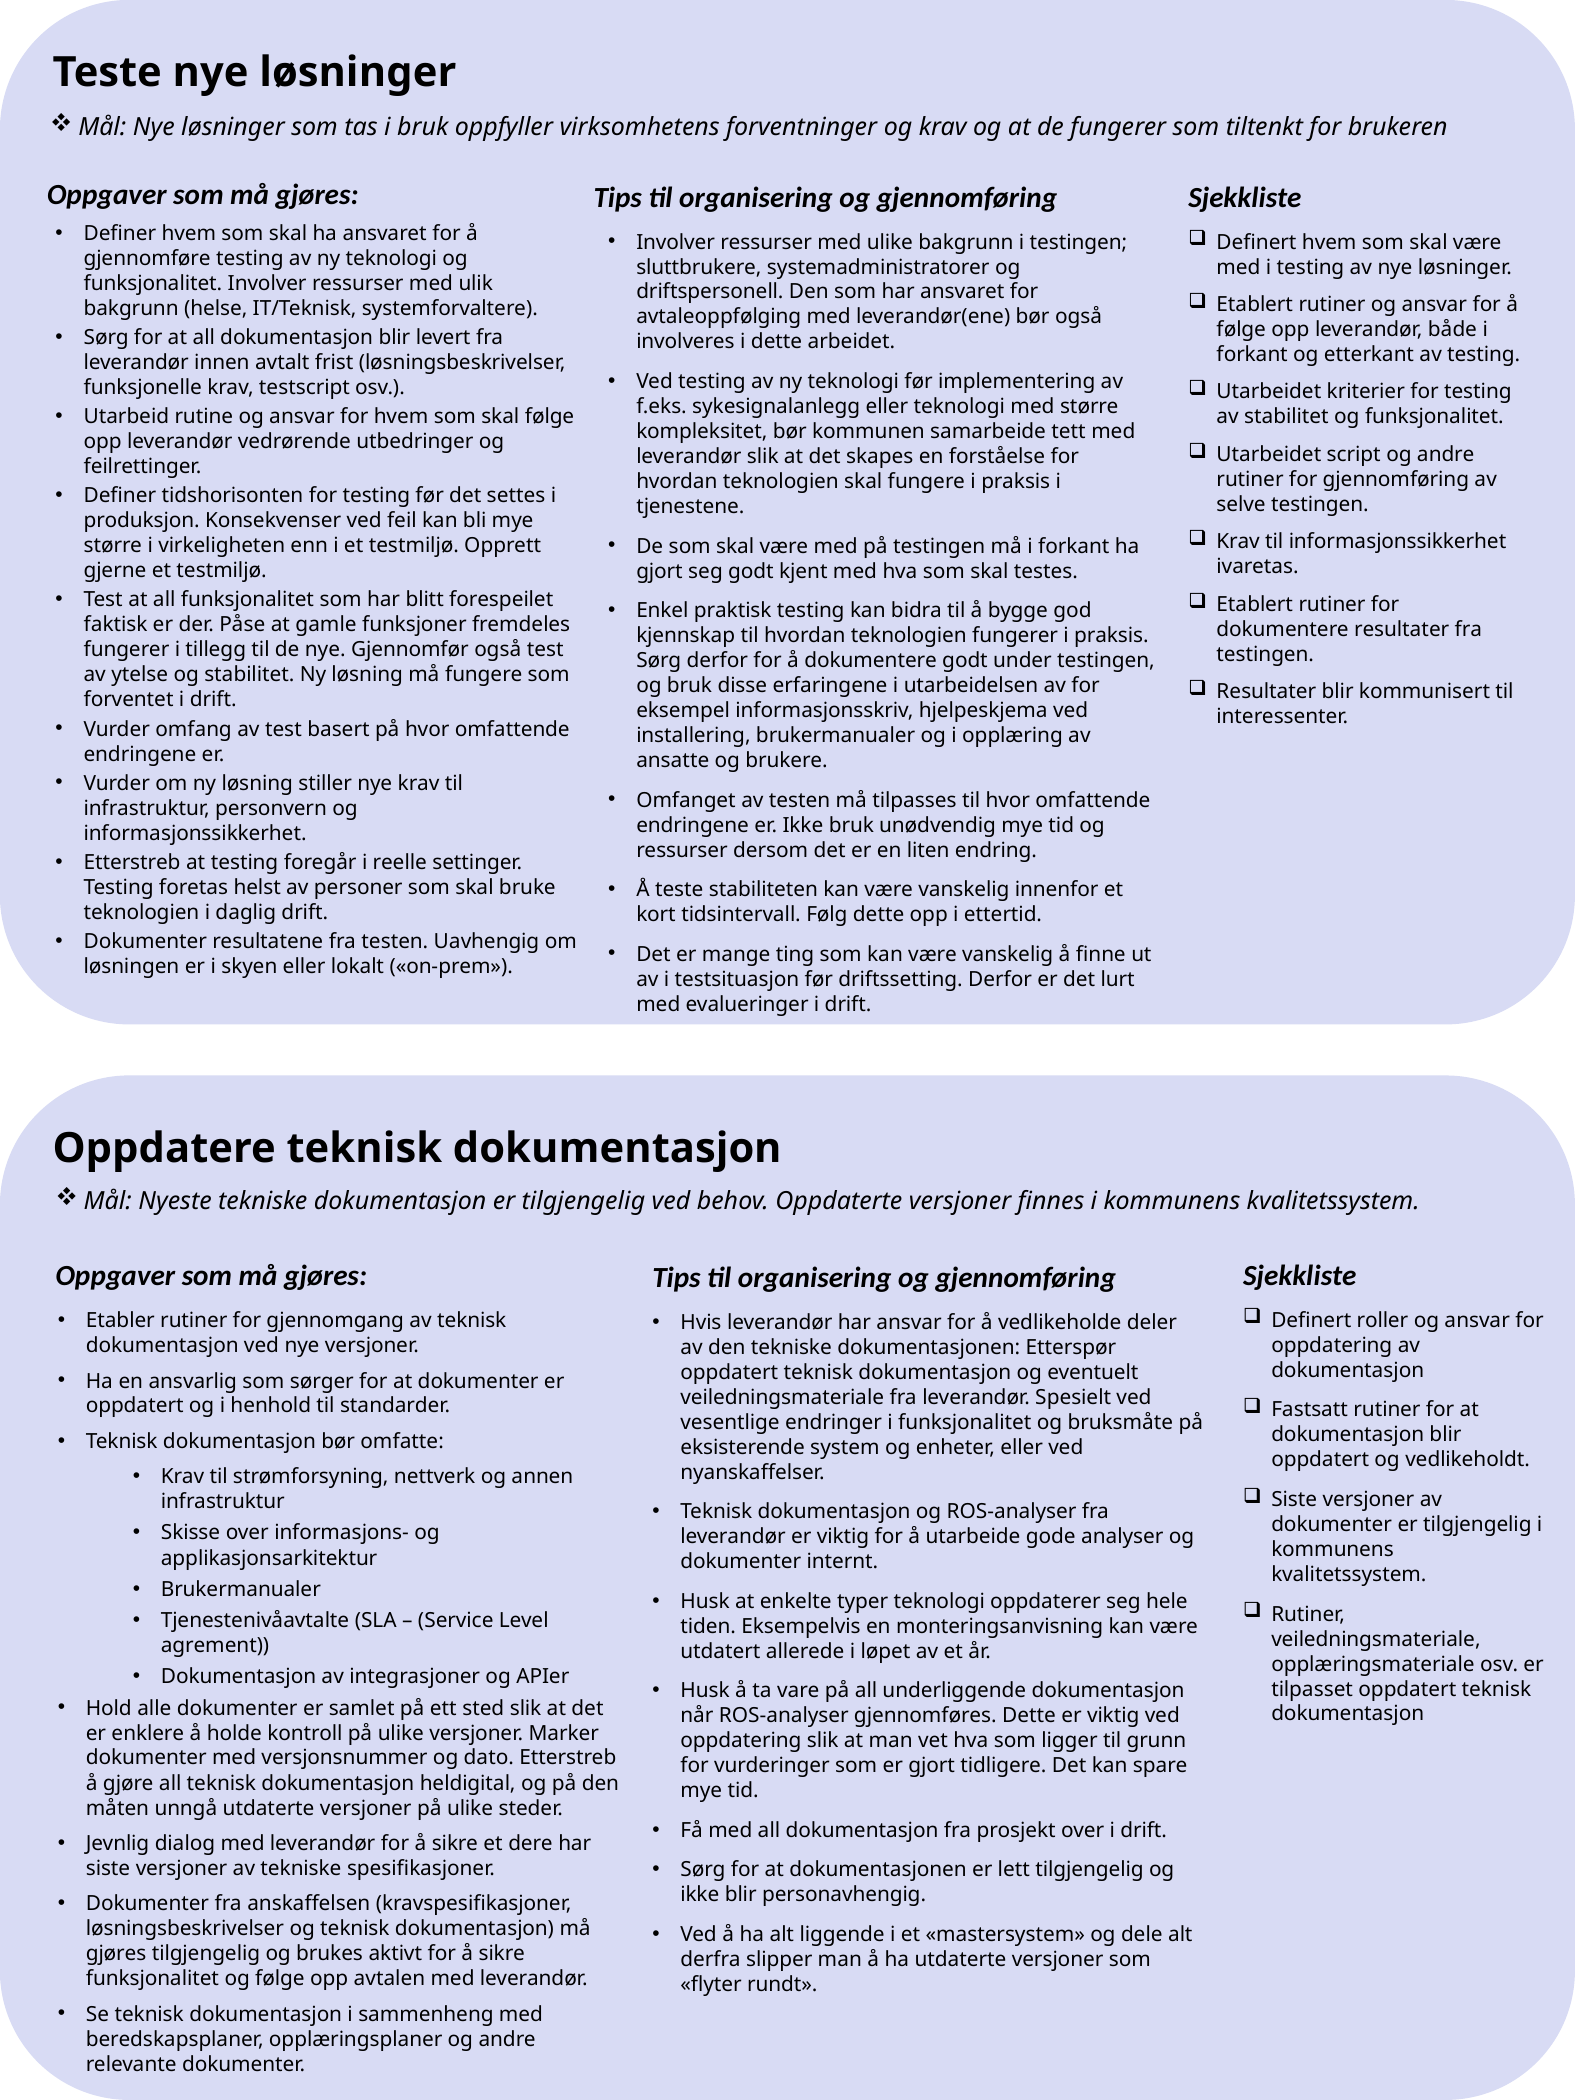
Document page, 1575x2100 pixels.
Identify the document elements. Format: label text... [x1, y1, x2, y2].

text_box Mål: Nye løsninger som tas i bruk oppfyller virksomhetens forventninger og krav og at de fungerer som tiltenkt for brukeren [35, 103, 1575, 149]
text_box Mål: Nyeste tekniske dokumentasjon er tilgjengelig ved behov. Oppdaterte versjoner finnes i kommunens kvalitetssystem. [40, 1177, 1534, 1222]
text_box Tips til organisering og gjennomføring [637, 1250, 1174, 1301]
text_box Tips til organisering og gjennomføring [578, 171, 1173, 222]
text_box Etabler rutiner for gjennomgang av teknisk dokumentasjon ved nye versjoner. Ha en ansvarlig som sørger for at dokumenter er oppdatert og i henhold til standarder. Teknisk dokumentasjon bør omfatte: Krav til strømforsyning, nettverk og annen infrastruktur Skisse over informasjons- og applikasjonsarkitektur Brukermanualer Tjenestenivåavtalte (SLA – (Service Level agrement)) Dokumentasjon av integrasjoner og APIer Hold alle dokumenter er samlet på ett sted slik at det er enklere å holde kontroll på ulike versjoner. Marker dokumenter med versjonsnummer og dato. Etterstreb å gjøre all teknisk dokumentasjon heldigital, og på den måten unngå utdaterte versjoner på ulike steder. Jevnlig dialog med leverandør for å sikre et dere har siste versjoner av tekniske spesifikasjoner. Dokumenter fra anskaffelsen (kravspesifikasjoner, løsningsbeskrivelser og teknisk dokumentasjon) må gjøres tilgjengelig og brukes aktivt for å sikre funksjonalitet og følge opp avtalen med leverandør. Se teknisk dokumentasjon i sammenheng med beredskapsplaner, opplæringsplaner og andre relevante dokumenter. [42, 1299, 638, 2083]
text_box Definer hvem som skal ha ansvaret for å gjennomføre testing av ny teknologi og funksjonalitet. Involver ressurser med ulik bakgrunn (helse, IT/Teknisk, systemforvaltere). Sørg for at all dokumentasjon blir levert fra leverandør innen avtalt frist (løsningsbeskrivelser, funksjonelle krav, testscript osv.). Utarbeid rutine og ansvar for hvem som skal følge opp leverandør vedrørende utbedringer og feilrettinger. Definer tidshorisonten for testing før det settes i produksjon. Konsekvenser ved feil kan bli mye større i virkeligheten enn i et testmiljø. Opprett gjerne et testmiljø. Test at all funksjonalitet som har blitt forespeilet faktisk er der. Påse at gamle funksjoner fremdeles fungerer i tillegg til de nye. Gjennomfør også test av ytelse og stabilitet. Ny løsning må fungere som forventet i drift. Vurder omfang av test basert på hvor omfattende endringene er. Vurder om ny løsning stiller nye krav til infrastruktur, personvern og informasjonssikkerhet. Etterstreb at testing foregår i reelle settinger. Testing foretas helst av personer som skal bruke teknologien i daglig drift. Dokumenter resultatene fra testen. Uavhengig om løsningen er i skyen eller lokalt («on-prem»). [40, 212, 593, 1015]
text_box Oppgaver som må gjøres: [32, 168, 448, 218]
text_box Oppdatere teknisk dokumentasjon [0, 1075, 1575, 2100]
text_box Oppgaver som må gjøres: [40, 1249, 457, 1299]
text_box Teste nye løsninger [0, 0, 1575, 1025]
text_box Sjekkliste [1228, 1249, 1566, 1299]
text_box Sjekkliste [1173, 170, 1526, 220]
text_box Hvis leverandør har ansvar for å vedlikeholde deler av den tekniske dokumentasjonen: Etterspør oppdatert teknisk dokumentasjon og eventuelt veiledningsmateriale fra leverandør. Spesielt ved vesentlige endringer i funksjonalitet og bruksmåte på eksisterende system og enheter, eller ved nyanskaffelser. Teknisk dokumentasjon og ROS-analyser fra leverandør er viktig for å utarbeide gode analyser og dokumenter internt. Husk at enkelte typer teknologi oppdaterer seg hele tiden. Eksempelvis en monteringsanvisning kan være utdatert allerede i løpet av et år. Husk å ta vare på all underliggende dokumentasjon når ROS-analyser gjennomføres. Dette er viktig ved oppdatering slik at man vet hva som ligger til grunn for vurderinger som er gjort tidligere. Det kan spare mye tid. Få med all dokumentasjon fra prosjekt over i drift. Sørg for at dokumentasjonen er lett tilgjengelig og ikke blir personavhengig. Ved å ha alt liggende i et «mastersystem» og dele alt derfra slipper man å ha utdaterte versjoner som «flyter rundt». [637, 1301, 1219, 2003]
text_box Definert hvem som skal være med i testing av nye løsninger. Etablert rutiner og ansvar for å følge opp leverandør, både i forkant og etterkant av testing. Utarbeidet kriterier for testing av stabilitet og funksjonalitet. Utarbeidet script og andre rutiner for gjennomføring av selve testingen. Krav til informasjonssikkerhet ivaretas. Etablert rutiner for dokumentere resultater fra testingen. Resultater blir kommunisert til interessenter. [1173, 220, 1551, 773]
text_box Definert roller og ansvar for oppdatering av dokumentasjon Fastsatt rutiner for at dokumentasjon blir oppdatert og vedlikeholdt. Siste versjoner av dokumenter er tilgjengelig i kommunens kvalitetssystem. Rutiner, veiledningsmateriale, opplæringsmateriale osv. er tilpasset oppdatert teknisk dokumentasjon [1228, 1299, 1566, 1733]
text_box Involver ressurser med ulike bakgrunn i testingen; sluttbrukere, systemadministratorer og driftspersonell. Den som har ansvaret for avtaleoppfølging med leverandør(ene) bør også involveres i dette arbeidet. Ved testing av ny teknologi før implementering av f.eks. sykesignalanlegg eller teknologi med større kompleksitet, bør kommunen samarbeide tett med leverandør slik at det skapes en forståelse for hvordan teknologien skal fungere i praksis i tjenestene. De som skal være med på testingen må i forkant ha gjort seg godt kjent med hva som skal testes. Enkel praktisk testing kan bidra til å bygge god kjennskap til hvordan teknologien fungerer i praksis. Sørg derfor for å dokumentere godt under testingen, og bruk disse erfaringene i utarbeidelsen av for eksempel informasjonsskriv, hjelpeskjema ved installering, brukermanualer og i opplæring av ansatte og brukere. Omfanget av testen må tilpasses til hvor omfattende endringene er. Ikke bruk unødvendig mye tid og ressurser dersom det er en liten endring. Å teste stabiliteten kan være vanskelig innenfor et kort tidsintervall. Følg dette opp i ettertid. Det er mange ting som kan være vanskelig å finne ut av i testsituasjon før driftssetting. Derfor er det lurt med evalueringer i drift. [593, 220, 1174, 1063]
